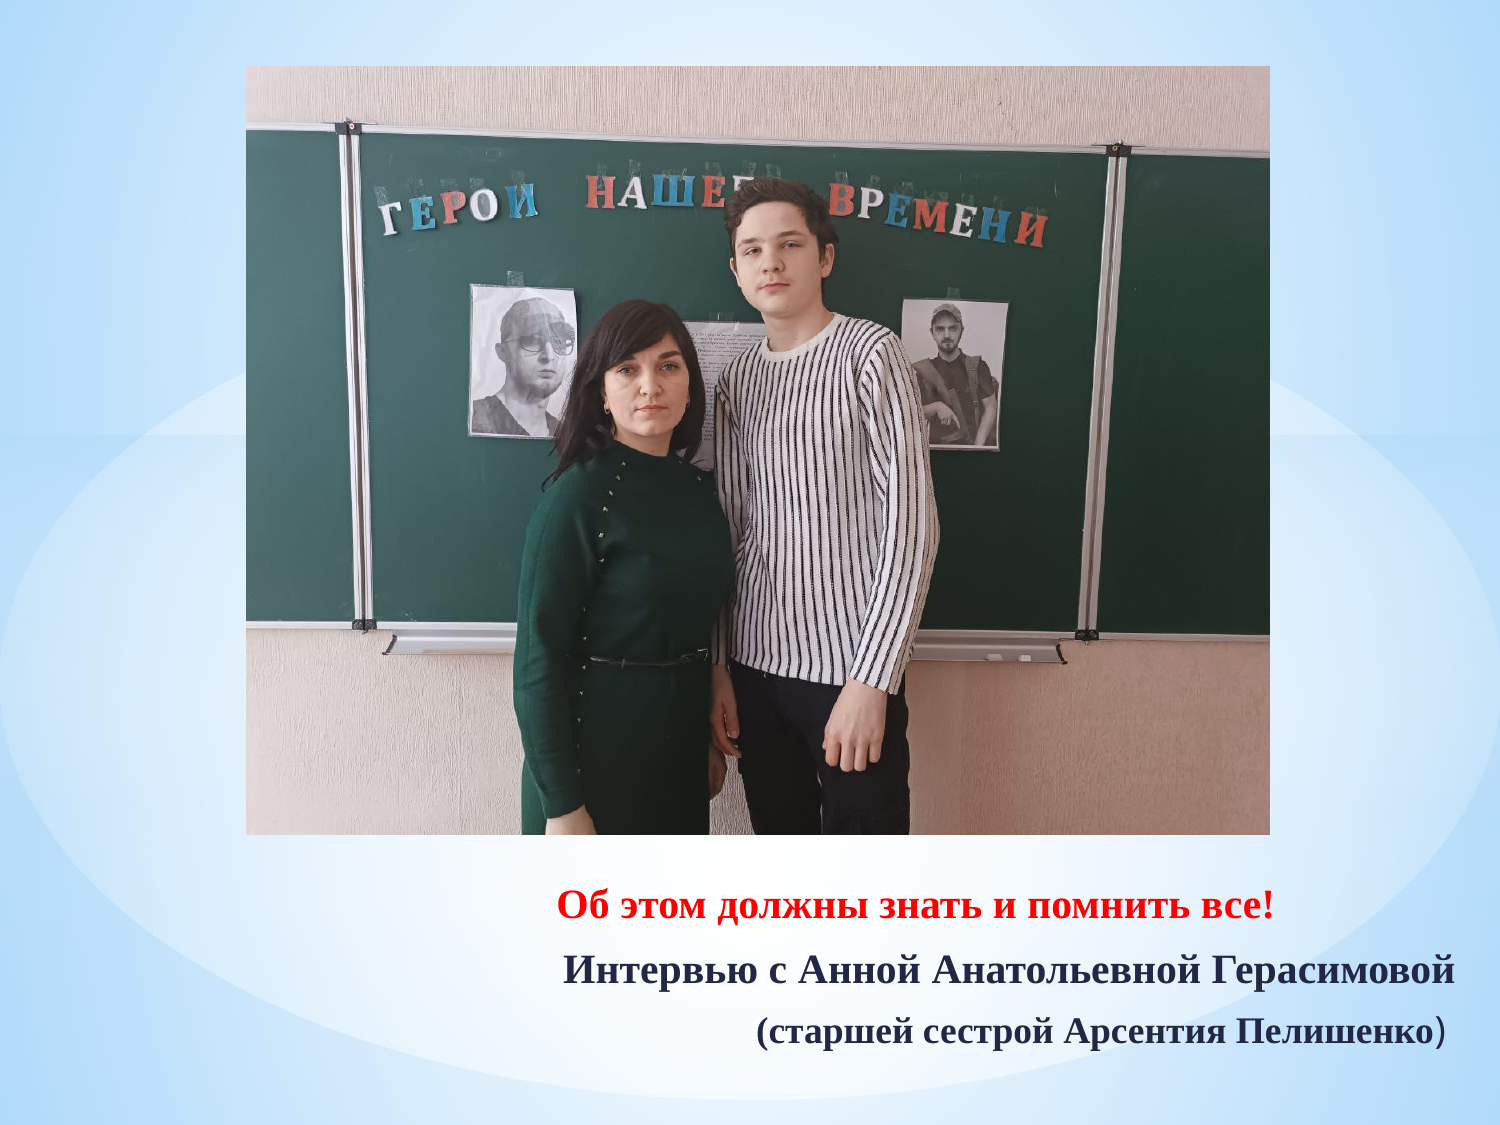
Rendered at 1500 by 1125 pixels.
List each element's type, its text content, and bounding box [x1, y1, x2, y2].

list Об этом должны знать и помнить все! Интервью с Анной Анатольевной Герасимовой (старшей сестрой Арсентия Пелишенко) [371, 869, 1471, 1071]
picture [245, 66, 1270, 835]
